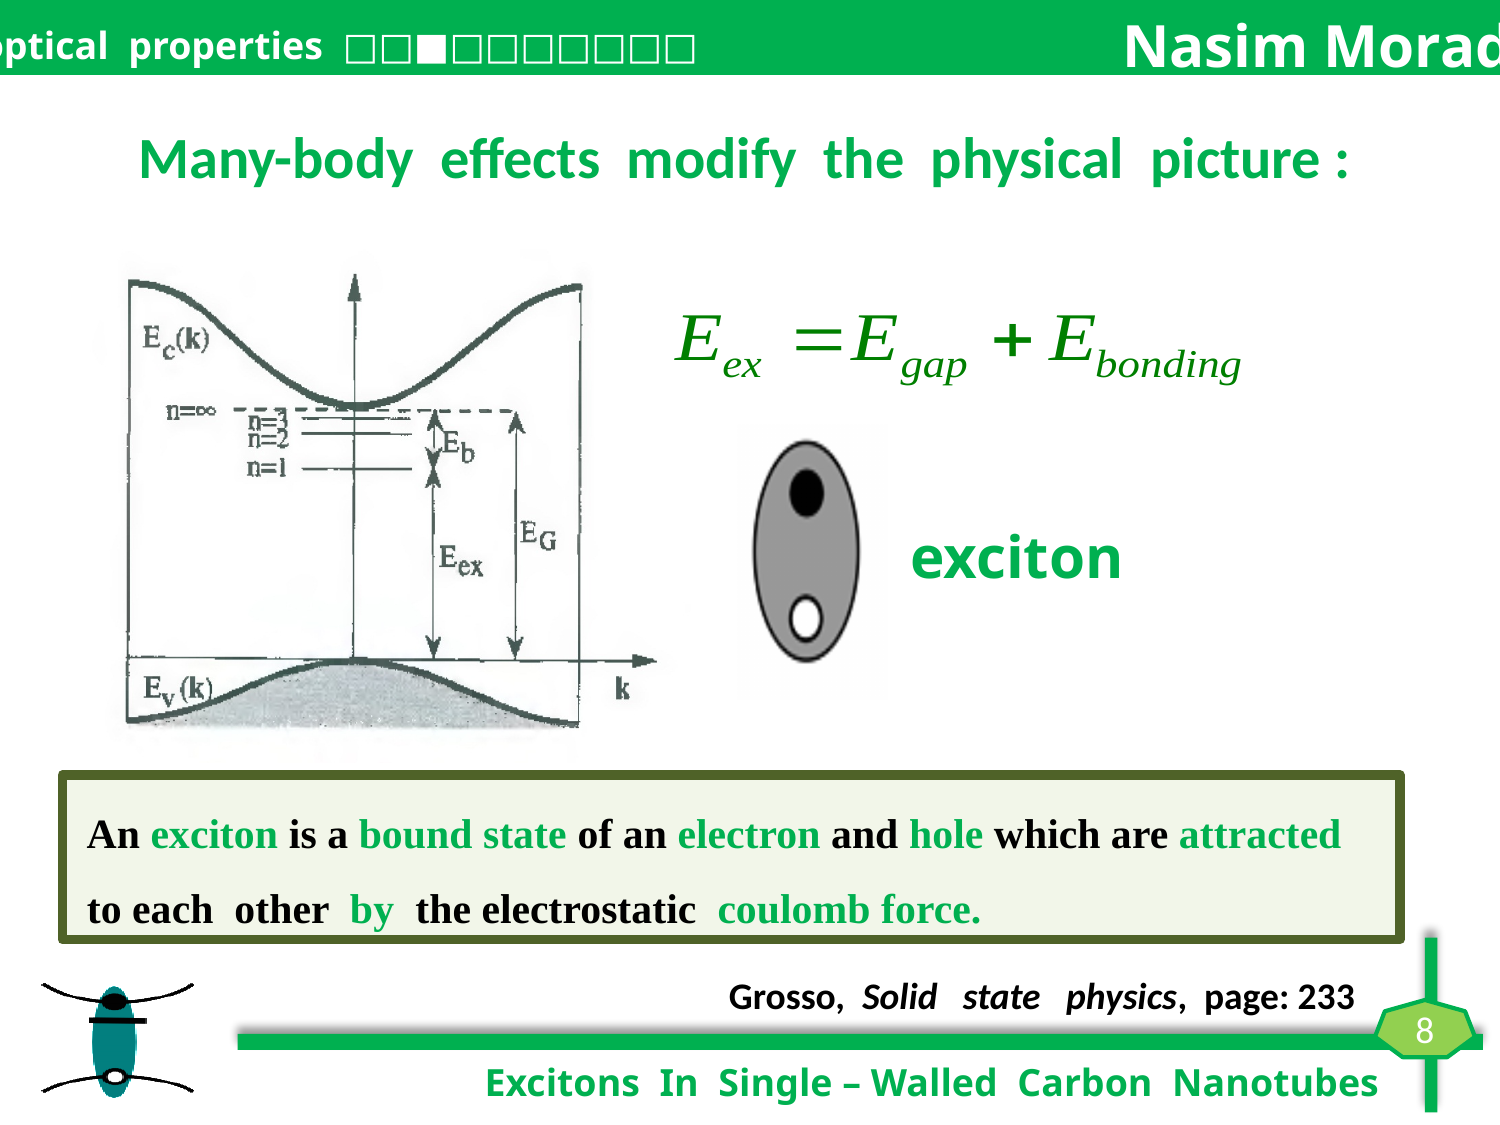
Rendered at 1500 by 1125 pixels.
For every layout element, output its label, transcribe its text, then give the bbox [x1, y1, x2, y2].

text_box optical properties □□■□□□□□□□ [0, 14, 713, 75]
text_box [1423, 935, 1439, 1001]
text_box [1460, 1032, 1485, 1052]
text_box Grosso, Solid state physics, page: 233 [714, 964, 1370, 1025]
text_box [235, 1032, 1389, 1052]
picture [13, 968, 226, 1125]
picture [737, 424, 888, 701]
text_box [1423, 1060, 1439, 1115]
text_box exciton [895, 512, 1139, 598]
text_box 8 [1373, 997, 1477, 1060]
text_box Excitons In Single – Walled Carbon Nanotubes [469, 1051, 1395, 1112]
picture [34, 249, 701, 763]
text_box [0, 0, 1500, 77]
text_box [661, 291, 1263, 401]
text_box An exciton is a bound state of an electron and hole which are attracted to each other by the electrostatic coulomb force. [62, 774, 1400, 940]
text_box Nasim Moradi [1107, 1, 1500, 87]
text_box Many-body effects modify the physical picture : [123, 112, 1380, 198]
